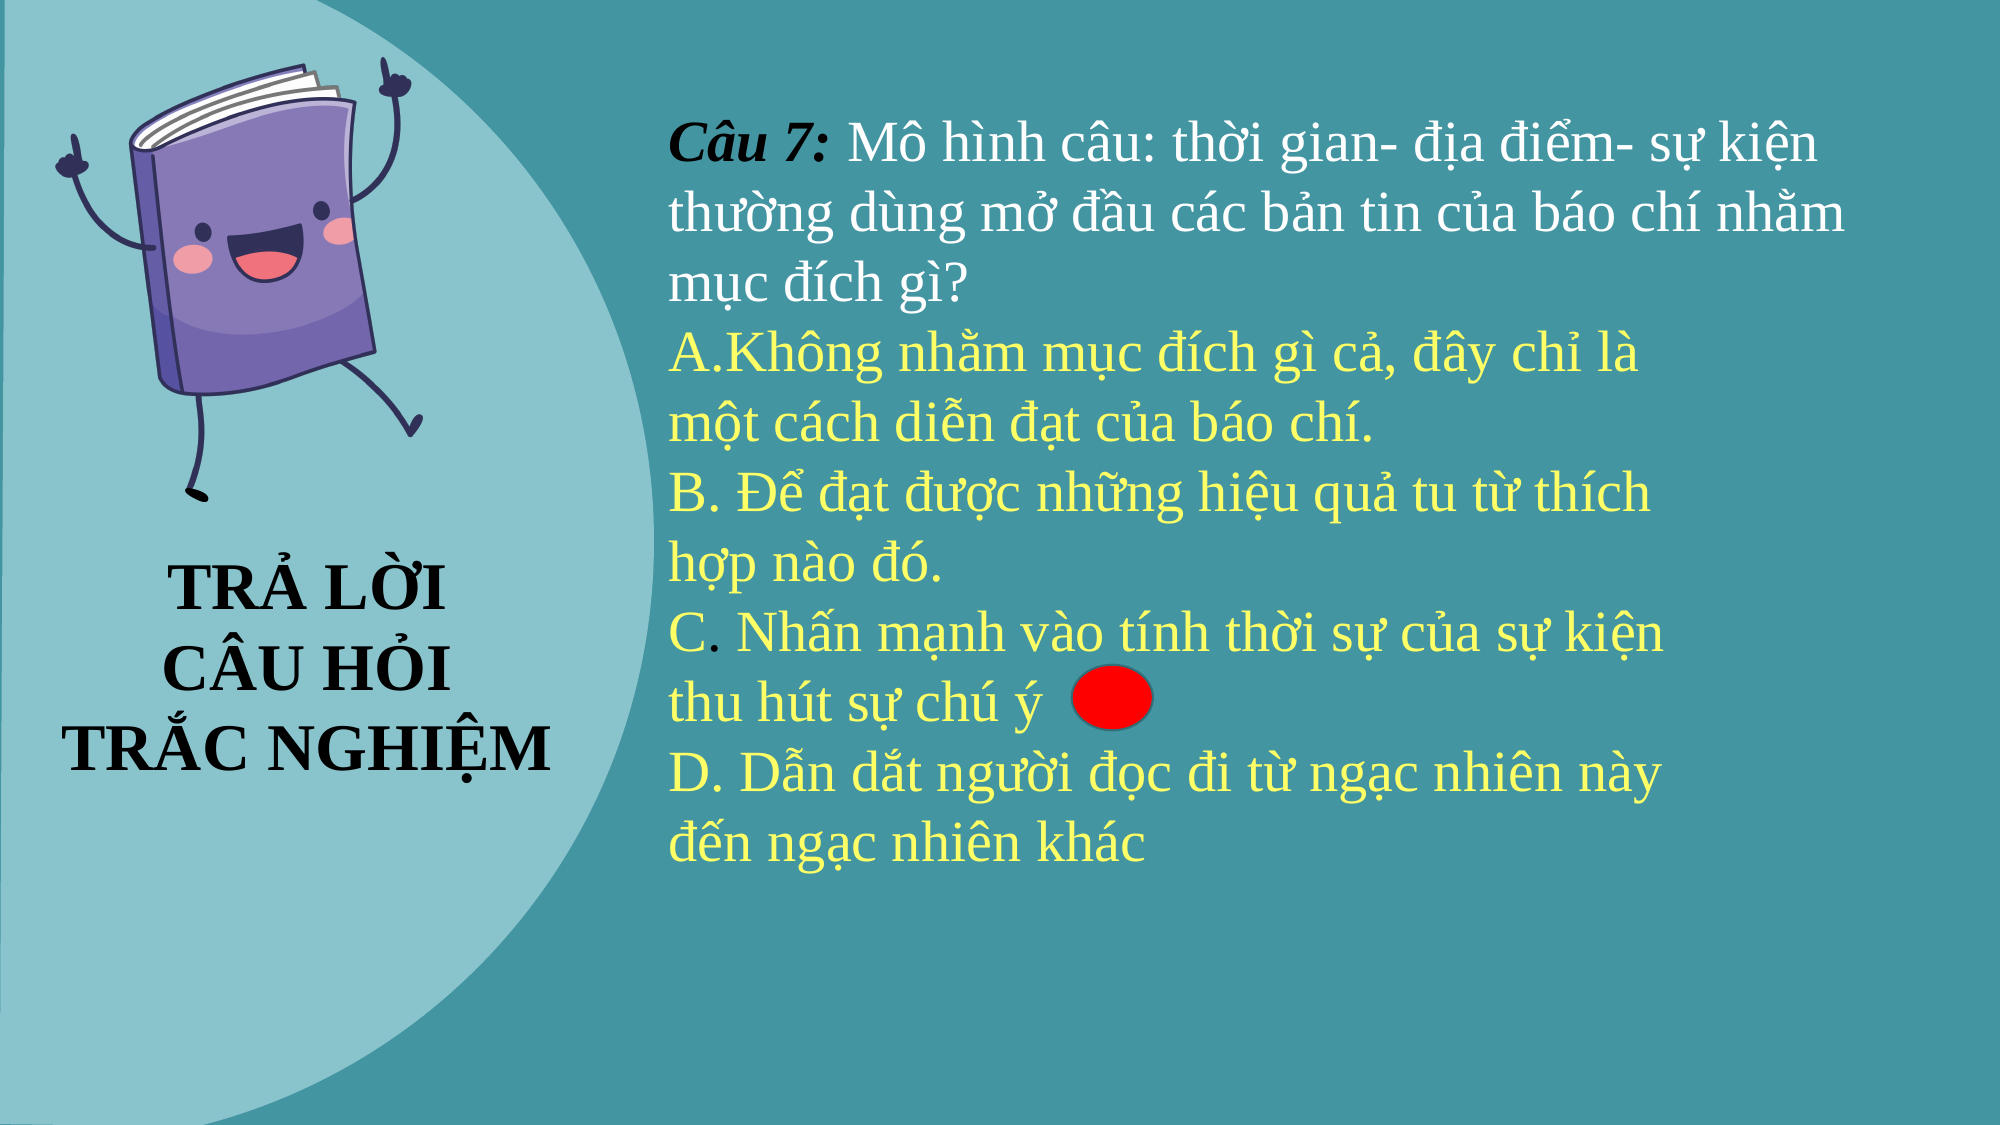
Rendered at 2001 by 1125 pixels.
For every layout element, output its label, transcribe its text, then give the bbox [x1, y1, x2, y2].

text_box [0, 0, 654, 1125]
text_box TRẢ LỜI CÂU HỎI TRẮC NGHIỆM [16, 535, 615, 791]
text_box Câu 7: Mô hình câu: thời gian- địa điểm- sự kiện thường dùng mở đầu các bản tin của báo chí nhằm mục đích gì? Không nhằm mục đích gì cả, đây chỉ là một cách diễn đạt của báo chí. B. Để đạt được những hiệu quả tu từ thích hợp nào đó. C. Nhấn mạnh vào tính thời sự của sự kiện thu hút sự chú ý D. Dẫn dắt người đọc đi từ ngạc nhiên này đến ngạc nhiên khác [654, 95, 1910, 951]
picture [55, 57, 423, 502]
